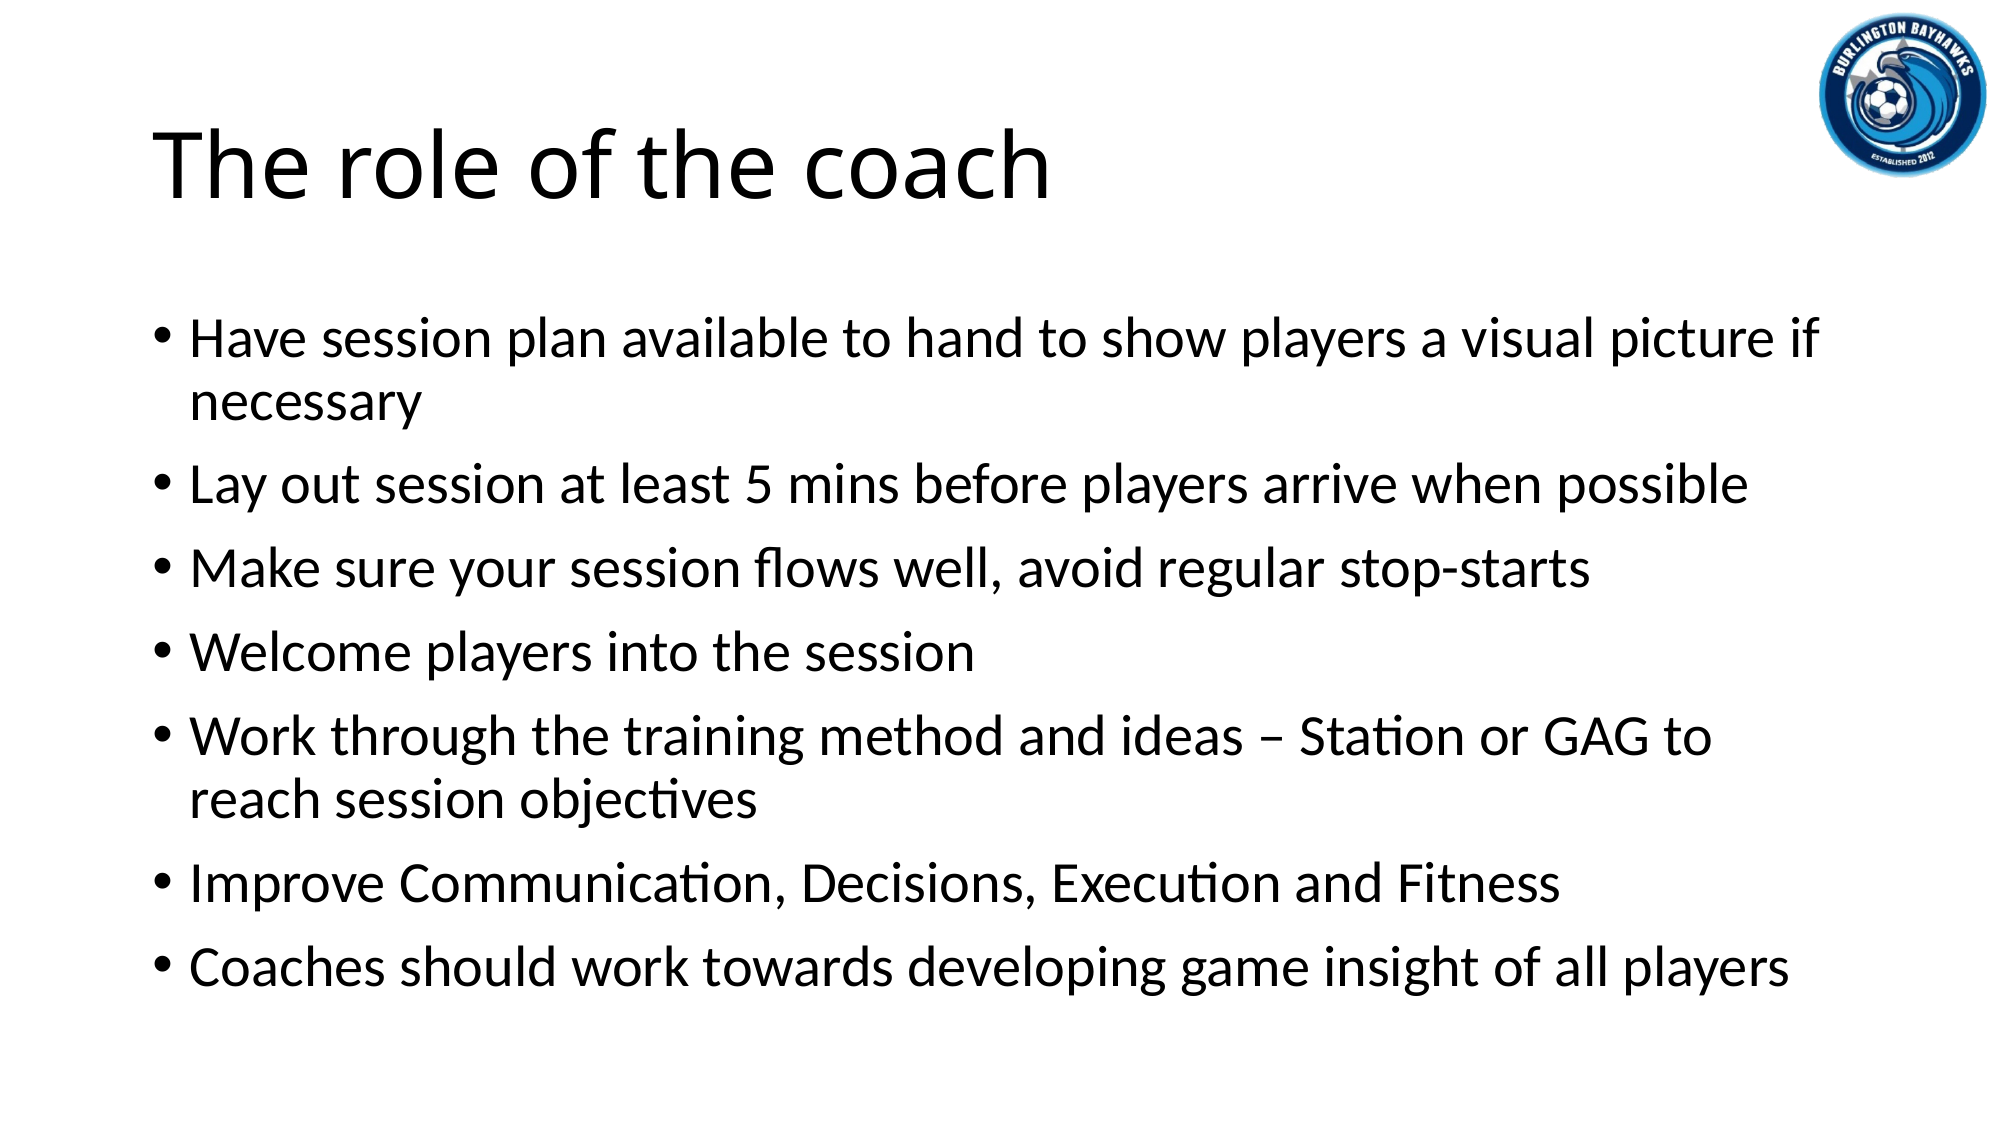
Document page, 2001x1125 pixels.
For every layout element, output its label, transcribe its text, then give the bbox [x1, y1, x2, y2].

picture [1811, 0, 2000, 188]
title The role of the coach [137, 59, 1863, 278]
list Have session plan available to hand to show players a visual picture if necessary Lay out session at least 5 mins before players arrive when possible Make sure your session flows well, avoid regular stop-starts Welcome players into the session Work through the training method and ideas – Station or GAG to reach session objectives Improve Communication, Decisions, Execution and Fitness Coaches should work towards developing game insight of all players [137, 299, 1863, 1014]
